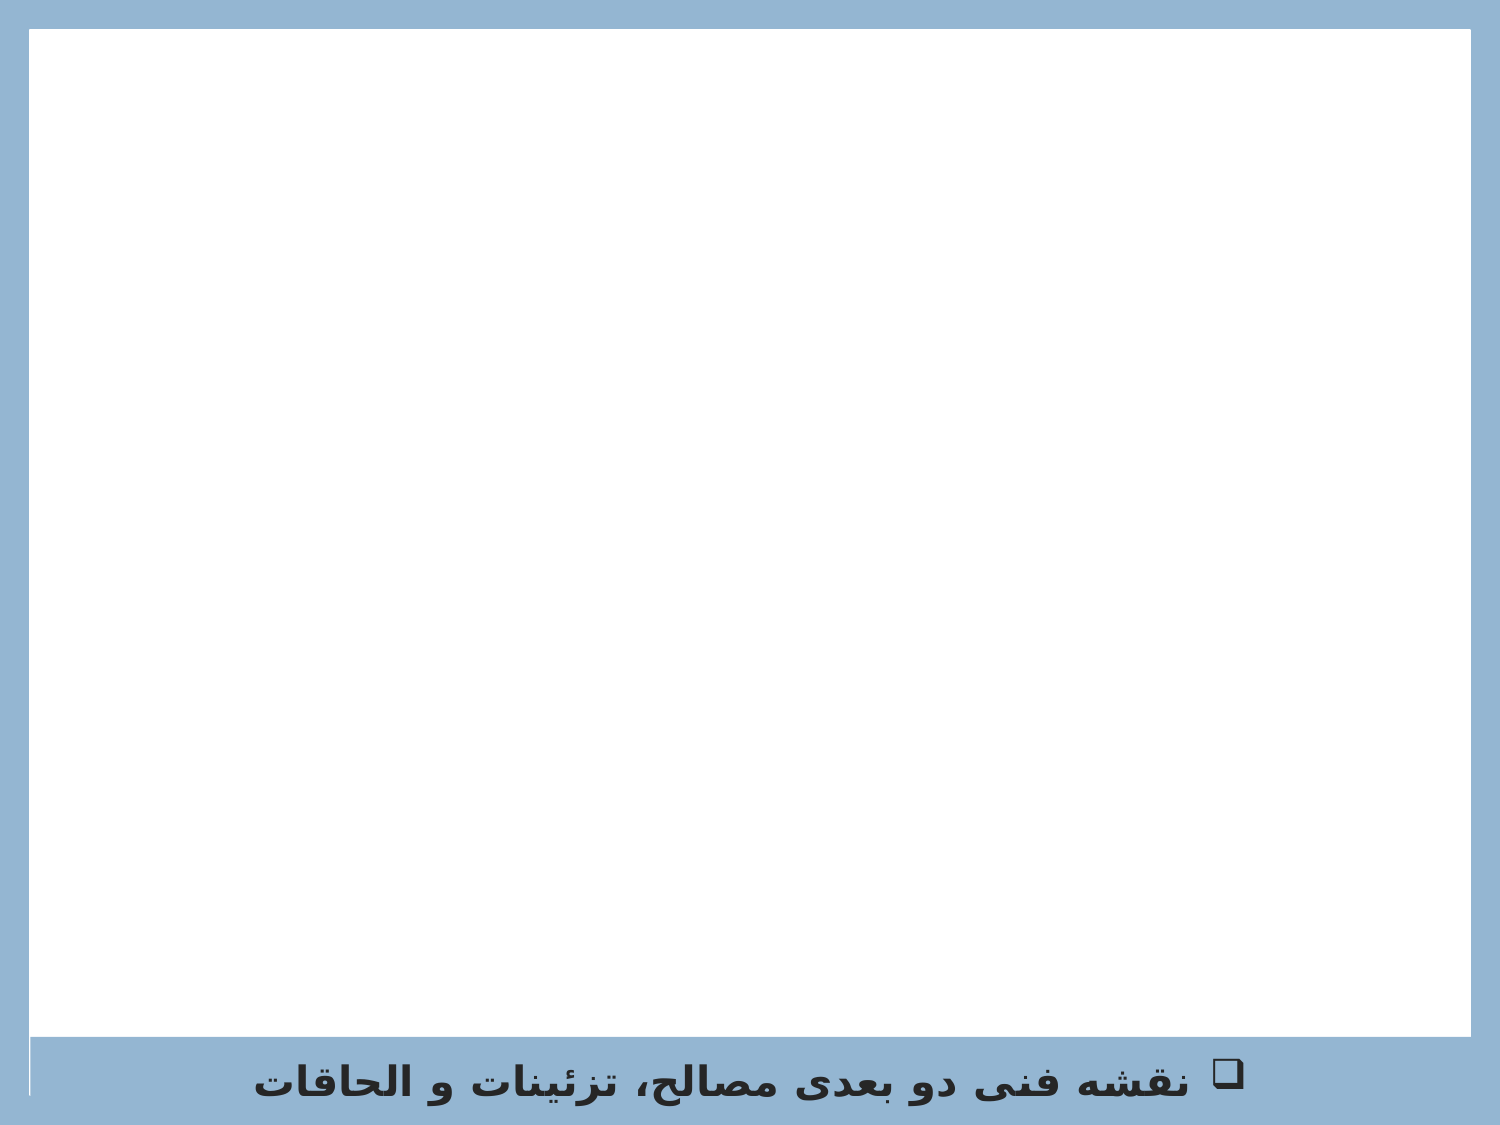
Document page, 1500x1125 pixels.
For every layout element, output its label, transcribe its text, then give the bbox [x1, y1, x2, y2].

text_box [29, 1035, 236, 1099]
text_box [1264, 1035, 1473, 1099]
text_box نقشه فنی دو بعدی مصالح، تزئینات و الحاقات نما به همراه راهنما [236, 1021, 1264, 1119]
